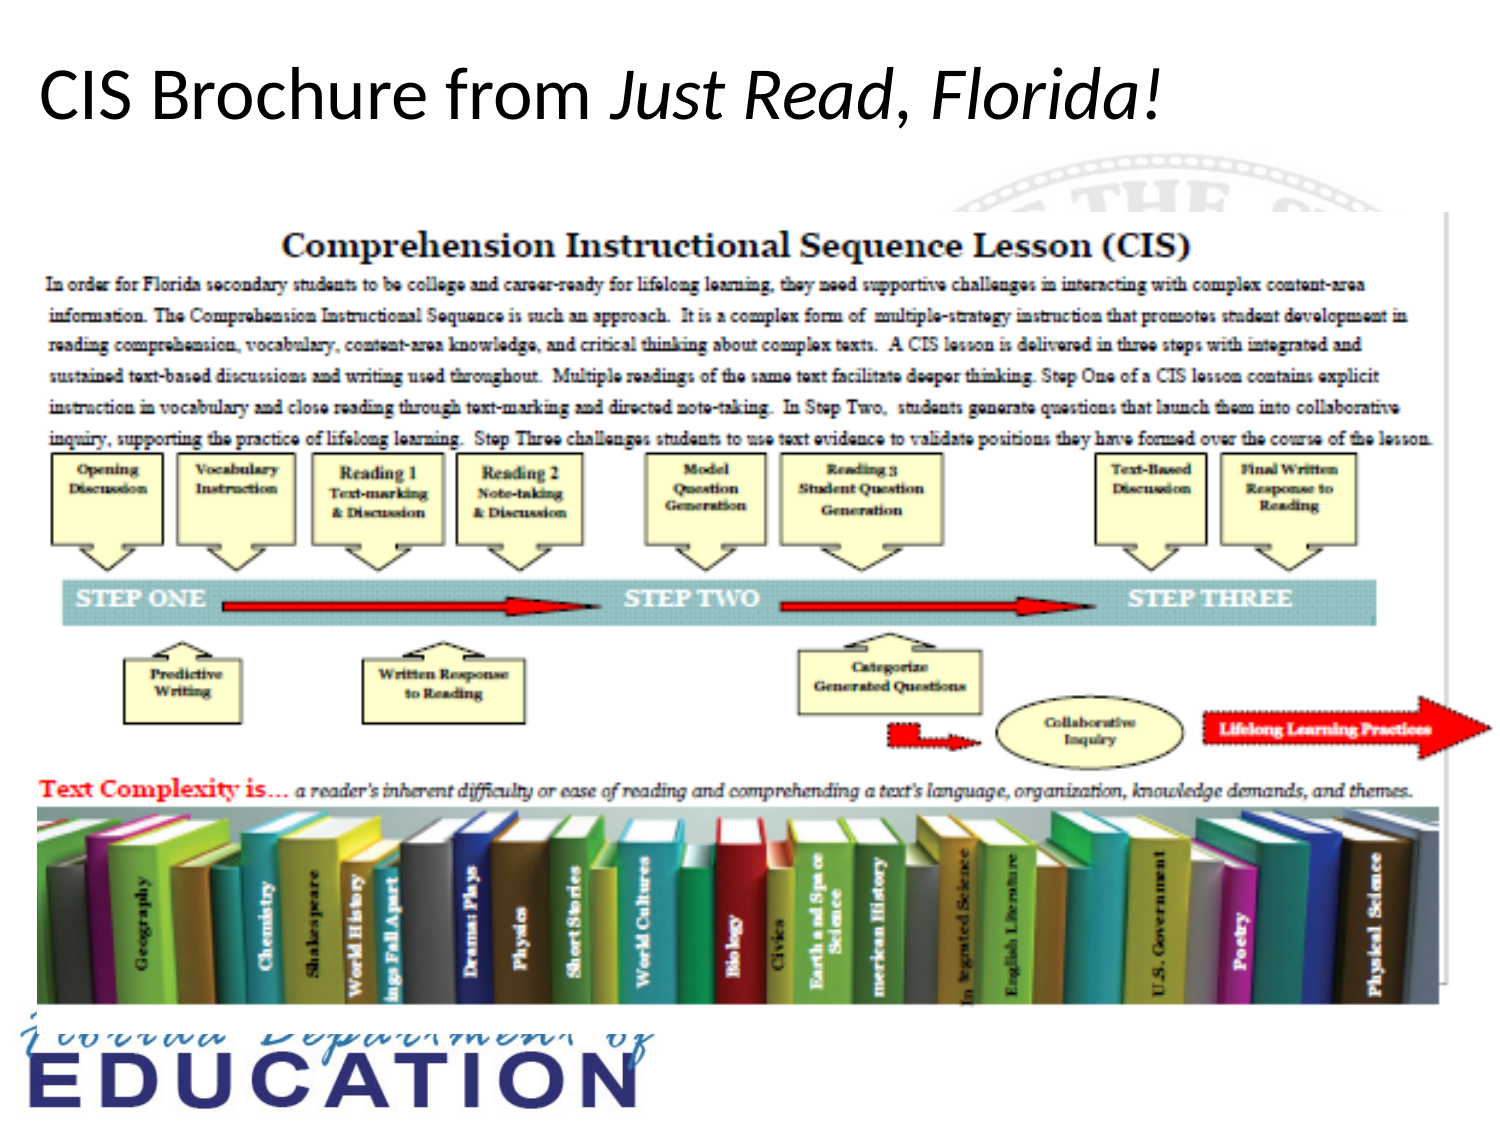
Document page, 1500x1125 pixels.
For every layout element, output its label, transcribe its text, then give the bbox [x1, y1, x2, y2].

picture [0, 0, 1500, 1125]
text_box CIS Brochure from Just Read, Florida! [24, 37, 1413, 143]
